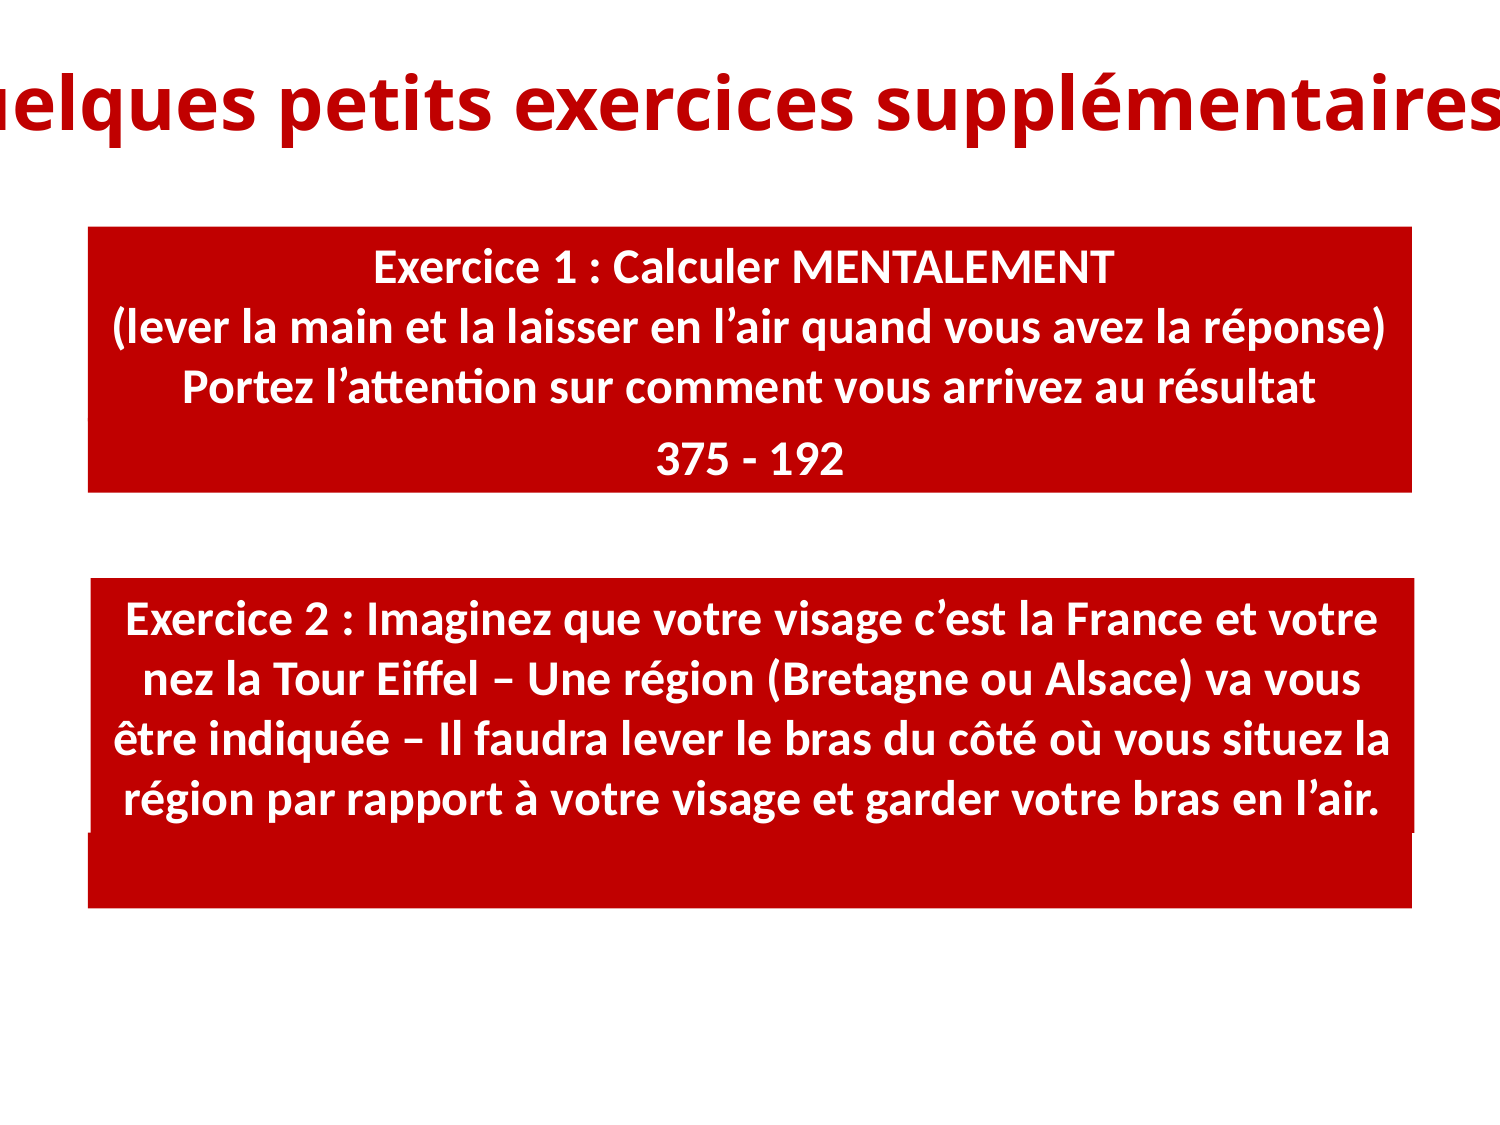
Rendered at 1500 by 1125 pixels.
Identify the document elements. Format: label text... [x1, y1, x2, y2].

text_box [87, 832, 1412, 909]
text_box Exercice 1 : Calculer MENTALEMENT (lever la main et la laisser en l’air quand vous avez la réponse) Portez l’attention sur comment vous arrivez au résultat [87, 226, 1412, 417]
text_box Quelques petits exercices supplémentaires [0, 47, 1500, 153]
text_box 375 - 192 [87, 417, 1412, 493]
text_box Exercice 2 : Imaginez que votre visage c’est la France et votre nez la Tour Eiffel – Une région (Bretagne ou Alsace) va vous être indiquée – Il faudra lever le bras du côté où vous situez la région par rapport à votre visage et garder votre bras en l’air. [90, 578, 1415, 833]
